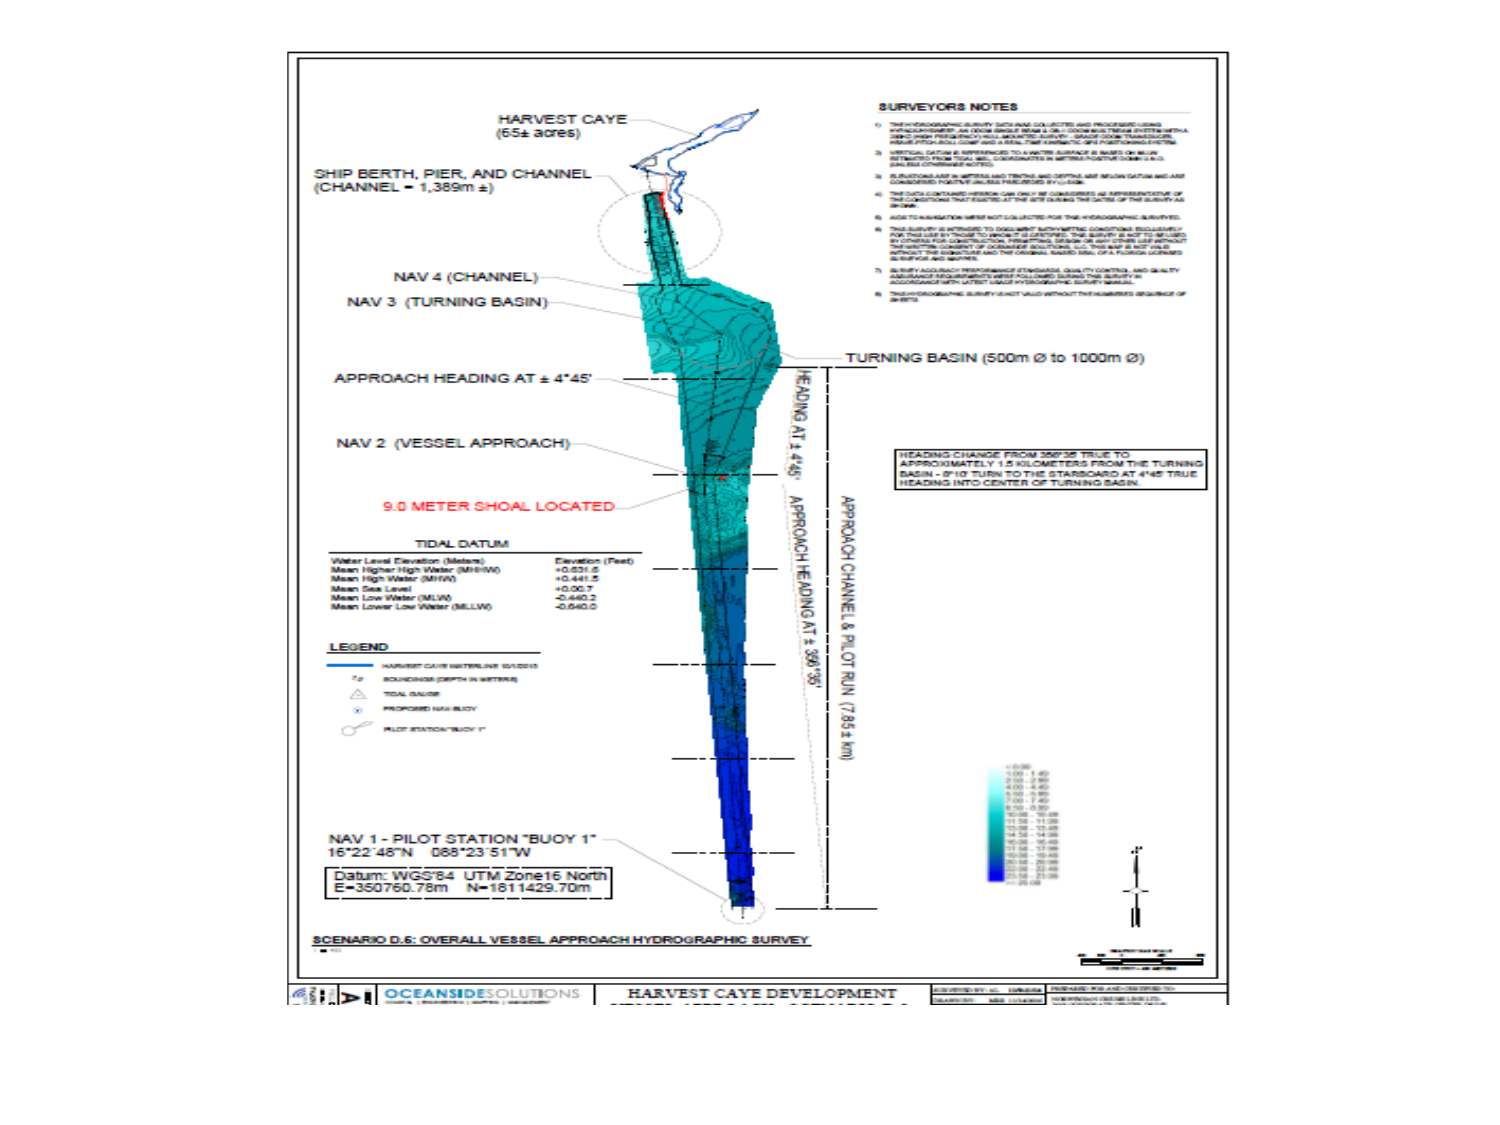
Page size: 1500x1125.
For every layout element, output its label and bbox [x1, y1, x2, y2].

list [287, 49, 1238, 1006]
